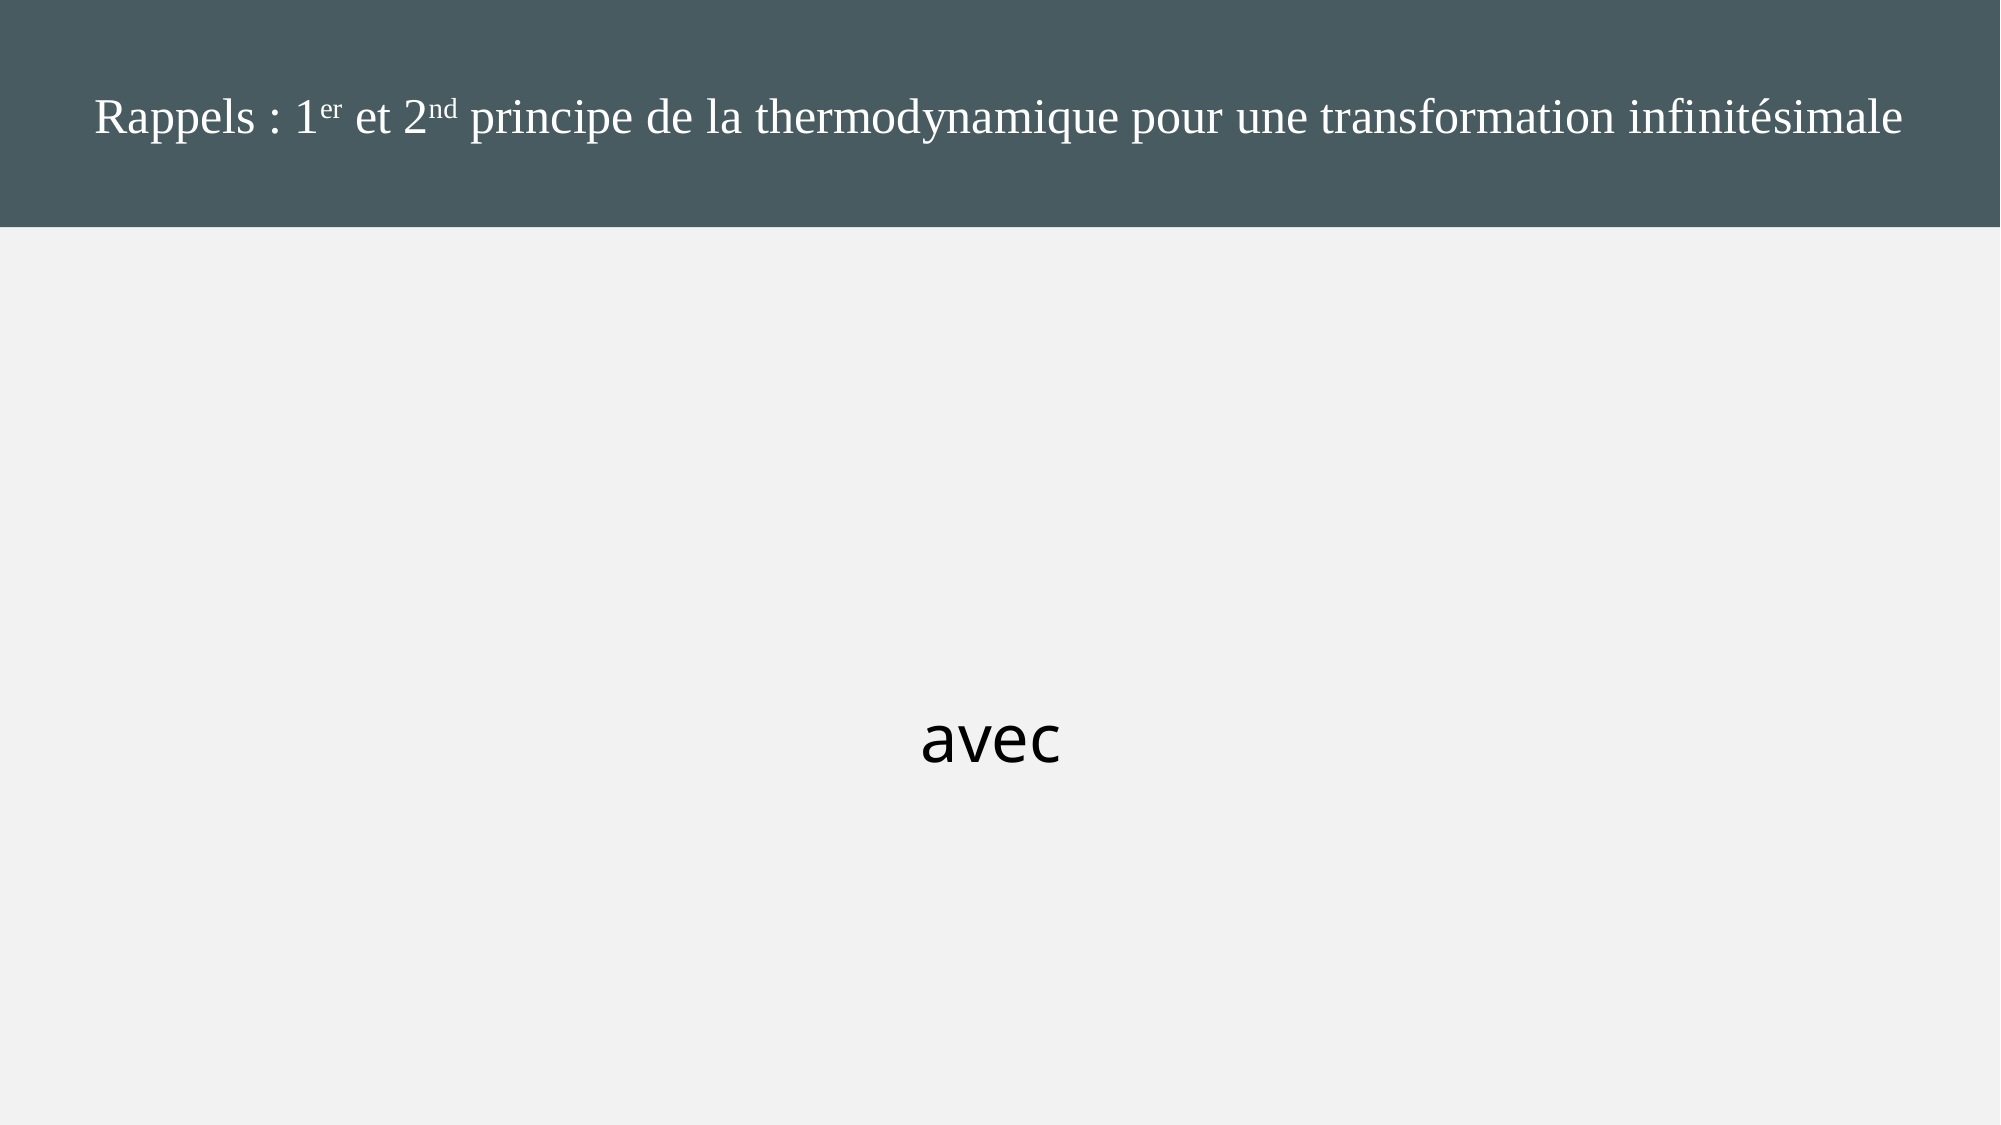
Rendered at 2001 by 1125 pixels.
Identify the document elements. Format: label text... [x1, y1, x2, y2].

text_box Rappels : 1er et 2nd principe de la thermodynamique pour une transformation infinitésimale [0, 0, 2000, 228]
